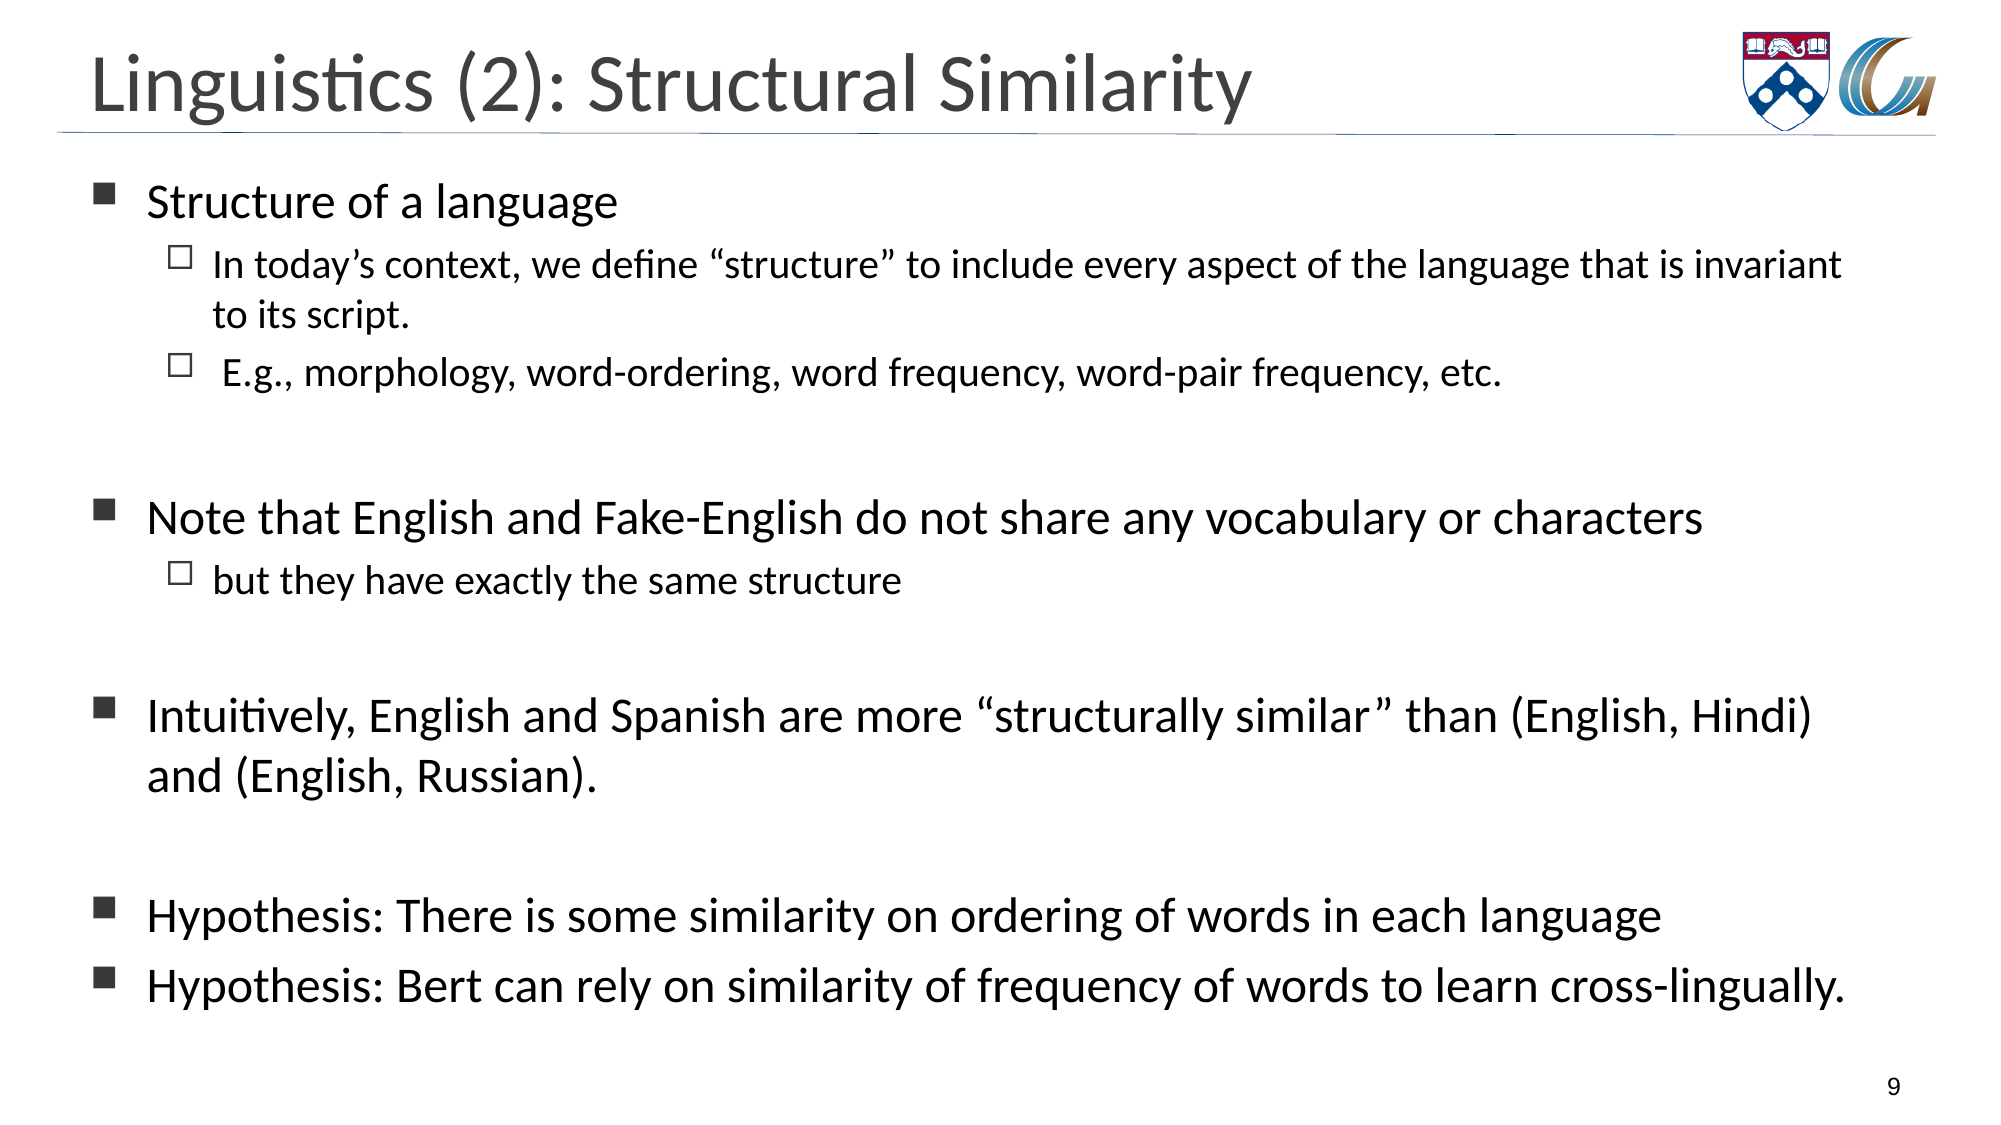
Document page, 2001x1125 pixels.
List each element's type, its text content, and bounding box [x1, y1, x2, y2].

title Linguistics (2): Structural Similarity [75, 33, 1696, 122]
picture [1832, 21, 1943, 132]
list Structure of a language In today’s context, we define “structure” to include every aspect of the language that is invariant to its script. E.g., morphology, word-ordering, word frequency, word-pair frequency, etc. Note that English and Fake-English do not share any vocabulary or characters but they have exactly the same structure Intuitively, English and Spanish are more “structurally similar” than (English, Hindi) and (English, Russian). Hypothesis: There is some similarity on ordering of words in each language Hypothesis: Bert can rely on similarity of frequency of words to learn cross-lingually. [75, 160, 1876, 897]
slide_number 9 [1852, 1070, 1936, 1108]
